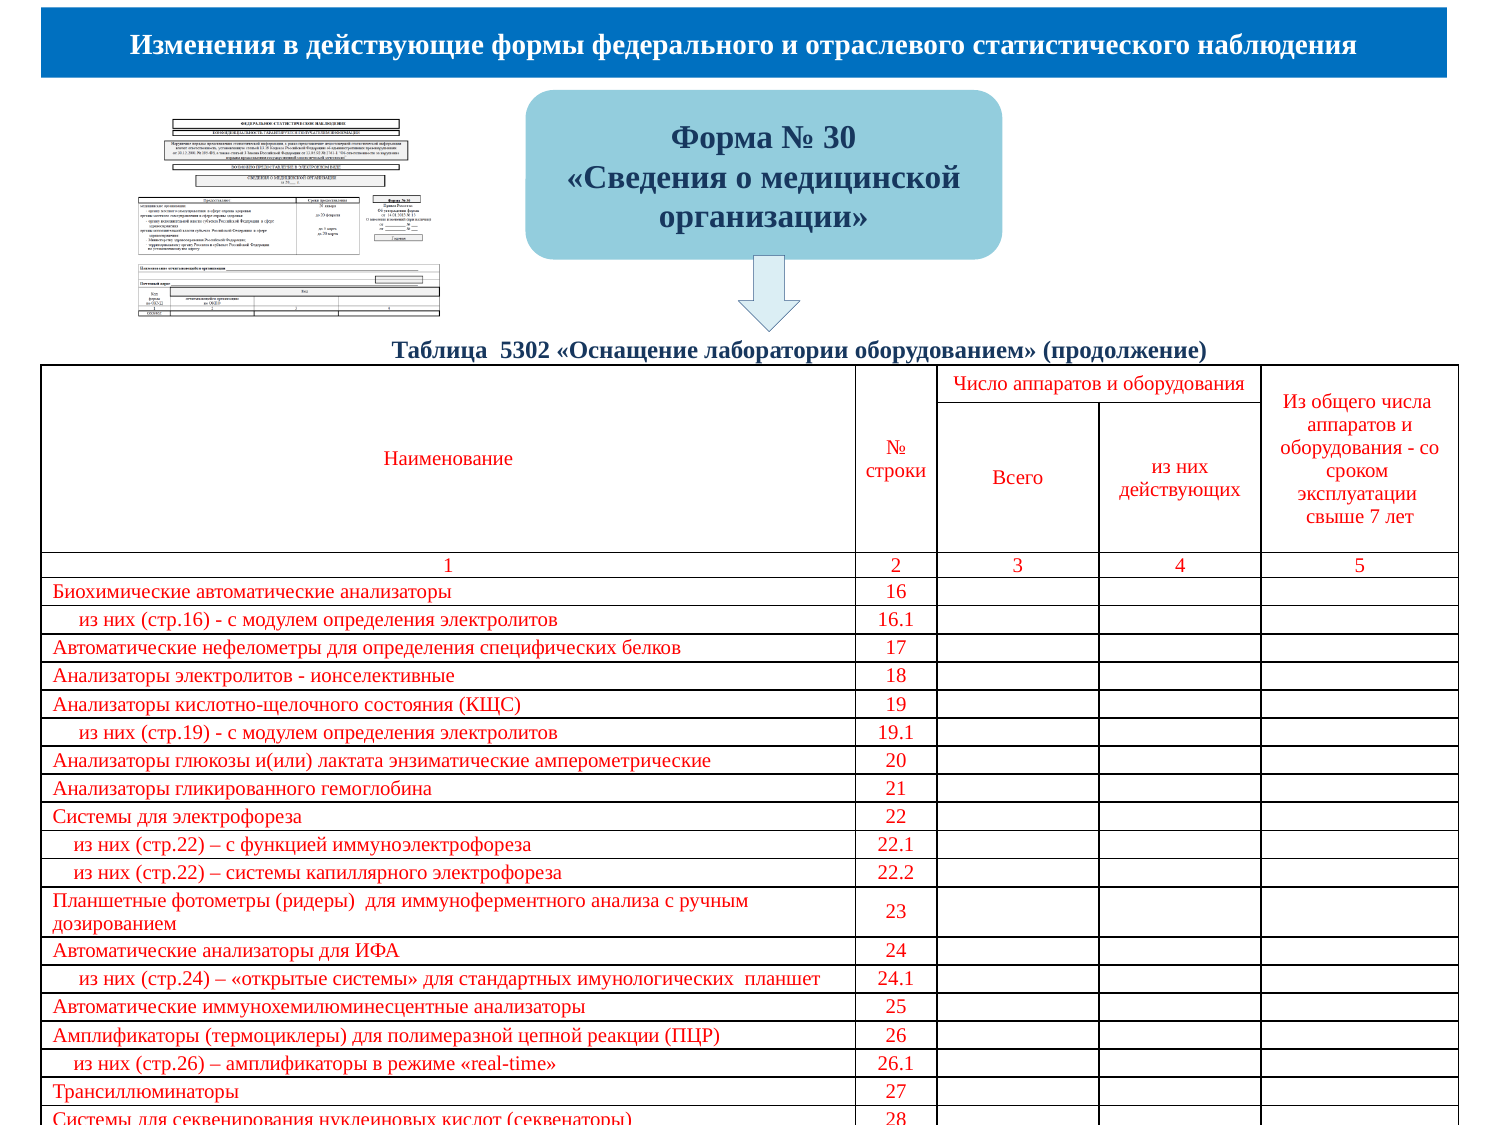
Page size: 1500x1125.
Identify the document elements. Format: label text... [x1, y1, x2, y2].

table_cell [1100, 691, 1260, 717]
table_cell [938, 859, 1098, 886]
table_cell [1262, 1050, 1458, 1076]
table_cell 1 [42, 553, 855, 577]
table_cell 2 [856, 553, 936, 577]
table_cell [1100, 1050, 1260, 1076]
table_header Число аппаратов и оборудования [938, 366, 1260, 402]
table_cell 16.1 [856, 606, 936, 633]
table_cell [938, 606, 1098, 633]
table_cell 3 [938, 553, 1098, 577]
table_cell [938, 663, 1098, 689]
table_cell [938, 1106, 1098, 1125]
table_cell [1100, 803, 1260, 830]
text_box Форма № 30 «Сведения о медицинской организации» [523, 87, 1005, 262]
table_cell Автоматические нефелометры для определения специфических белков [42, 635, 855, 661]
table_cell 26 [856, 1022, 936, 1048]
table_cell 22.2 [856, 859, 936, 886]
table_cell 26.1 [856, 1050, 936, 1076]
table_cell [938, 747, 1098, 773]
table_cell [938, 1022, 1098, 1048]
table_cell [1262, 719, 1458, 745]
table_cell [1262, 831, 1458, 858]
text_box Изменения в действующие формы федерального и отраслевого статистического наблюдения [39, 5, 1449, 80]
table_cell [938, 1078, 1098, 1105]
table_cell [1262, 775, 1458, 801]
table_cell Анализаторы кислотно-щелочного состояния (КЩС) [42, 691, 855, 717]
table_cell [938, 691, 1098, 717]
table_cell [938, 1050, 1098, 1076]
table_cell из них (стр.22) – с функцией иммуноэлектрофореза [42, 831, 855, 858]
table_cell [938, 719, 1098, 745]
table_cell 16 [856, 578, 936, 605]
table_cell [1100, 1106, 1260, 1125]
table_cell [1100, 994, 1260, 1020]
table_cell [1262, 803, 1458, 830]
table_cell Автоматические анализаторы для ИФА [42, 938, 855, 964]
table_cell Всего [938, 403, 1098, 552]
table_cell [1100, 966, 1260, 992]
table_cell [1262, 966, 1458, 992]
table_cell [1262, 938, 1458, 964]
table_cell [1262, 859, 1458, 886]
table_cell 28 [856, 1106, 936, 1125]
table_cell [1262, 747, 1458, 773]
table_cell [1262, 1106, 1458, 1125]
table_cell из них (стр.24) – «открытые системы» для стандартных имунологических планшет [42, 966, 855, 992]
table_cell из них (стр.16) - с модулем определения электролитов [42, 606, 855, 633]
table_cell [1100, 663, 1260, 689]
table_cell [1100, 1022, 1260, 1048]
table_cell 22.1 [856, 831, 936, 858]
table_cell [1262, 1022, 1458, 1048]
table_cell [938, 775, 1098, 801]
table_cell из них (стр.26) – амплификаторы в режиме «real-time» [42, 1050, 855, 1076]
table_cell [1262, 606, 1458, 633]
table_cell [1100, 747, 1260, 773]
picture [123, 101, 451, 330]
table_cell 27 [856, 1078, 936, 1105]
table_cell Трансиллюминаторы [42, 1078, 855, 1105]
table_cell Системы для секвенирования нуклеиновых кислот (секвенаторы) [42, 1106, 855, 1125]
table_cell 24.1 [856, 966, 936, 992]
table_cell 21 [856, 775, 936, 801]
table_cell [1100, 1078, 1260, 1105]
table_cell Анализаторы гликированного гемоглобина [42, 775, 855, 801]
table_cell [1262, 888, 1458, 936]
table_cell [938, 578, 1098, 605]
table_cell из них (стр.22) – системы капиллярного электрофореза [42, 859, 855, 886]
table_cell 19.1 [856, 719, 936, 745]
table_header № строки [856, 366, 936, 552]
table_cell Анализаторы электролитов - ионселективные [42, 663, 855, 689]
table_cell Автоматические иммунохемилюминесцентные анализаторы [42, 994, 855, 1020]
table_cell [938, 966, 1098, 992]
table_cell 25 [856, 994, 936, 1020]
table_cell 20 [856, 747, 936, 773]
table_cell [1262, 578, 1458, 605]
table_cell Биохимические автоматические анализаторы [42, 578, 855, 605]
table_header Наименование [42, 366, 855, 552]
table_cell [1100, 606, 1260, 633]
table_cell 4 [1100, 553, 1260, 577]
table_cell [1100, 775, 1260, 801]
table_cell 23 [856, 888, 936, 936]
table_cell 5 [1262, 553, 1458, 577]
table_cell [938, 803, 1098, 830]
table_cell 18 [856, 663, 936, 689]
table_cell [1100, 888, 1260, 936]
table_cell [1262, 994, 1458, 1020]
table_cell из них действующих [1100, 403, 1260, 552]
table_cell [1100, 635, 1260, 661]
table_cell [1262, 691, 1458, 717]
text_box [736, 253, 803, 326]
table_cell Планшетные фотометры (ридеры) для иммуноферментного анализа с ручным дозированием [42, 888, 855, 936]
table_cell [938, 994, 1098, 1020]
table_header Из общего числа аппаратов и оборудования - со сроком эксплуатации свыше 7 лет [1262, 366, 1458, 552]
table_cell Амплификаторы (термоциклеры) для полимеразной цепной реакции (ПЦР) [42, 1022, 855, 1048]
table_cell 22 [856, 803, 936, 830]
table_cell 17 [856, 635, 936, 661]
text_box Таблица 5302 «Оснащение лаборатории оборудованием» (продолжение) [159, 326, 1447, 364]
table_cell [1262, 635, 1458, 661]
table_cell [938, 938, 1098, 964]
table_cell Системы для электрофореза [42, 803, 855, 830]
table_cell из них (стр.19) - с модулем определения электролитов [42, 719, 855, 745]
table_cell [938, 831, 1098, 858]
table_cell [1100, 719, 1260, 745]
table_cell 24 [856, 938, 936, 964]
table_cell [1100, 859, 1260, 886]
table_cell [1100, 831, 1260, 858]
table_cell 19 [856, 691, 936, 717]
table_cell [1100, 938, 1260, 964]
table_cell [938, 888, 1098, 936]
table_cell Анализаторы глюкозы и(или) лактата энзиматические амперометрические [42, 747, 855, 773]
table_cell [1262, 1078, 1458, 1105]
table_cell [1100, 578, 1260, 605]
table_cell [938, 635, 1098, 661]
table_cell [1262, 663, 1458, 689]
